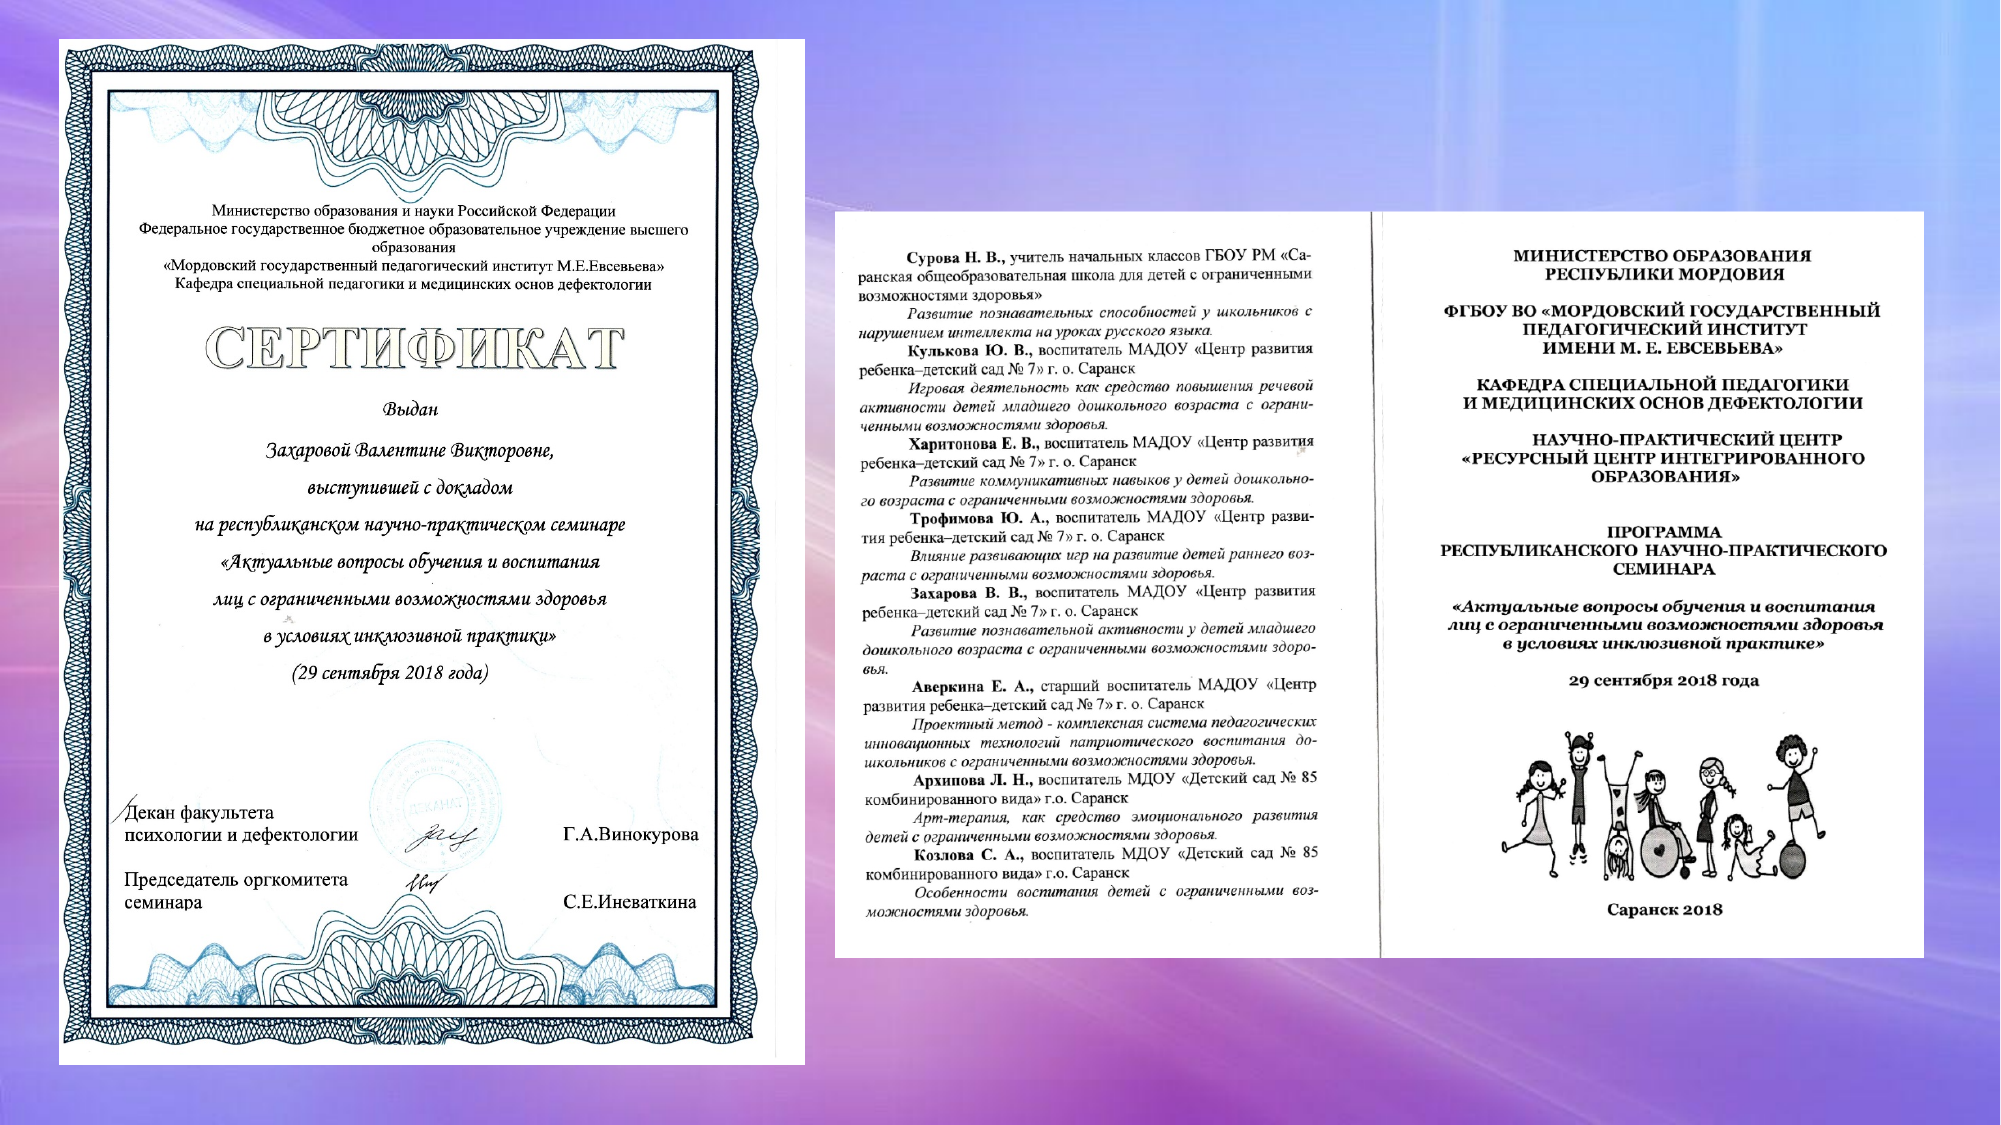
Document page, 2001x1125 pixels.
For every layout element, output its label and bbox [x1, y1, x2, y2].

picture [0, 0, 2001, 1125]
list [59, 39, 805, 1065]
